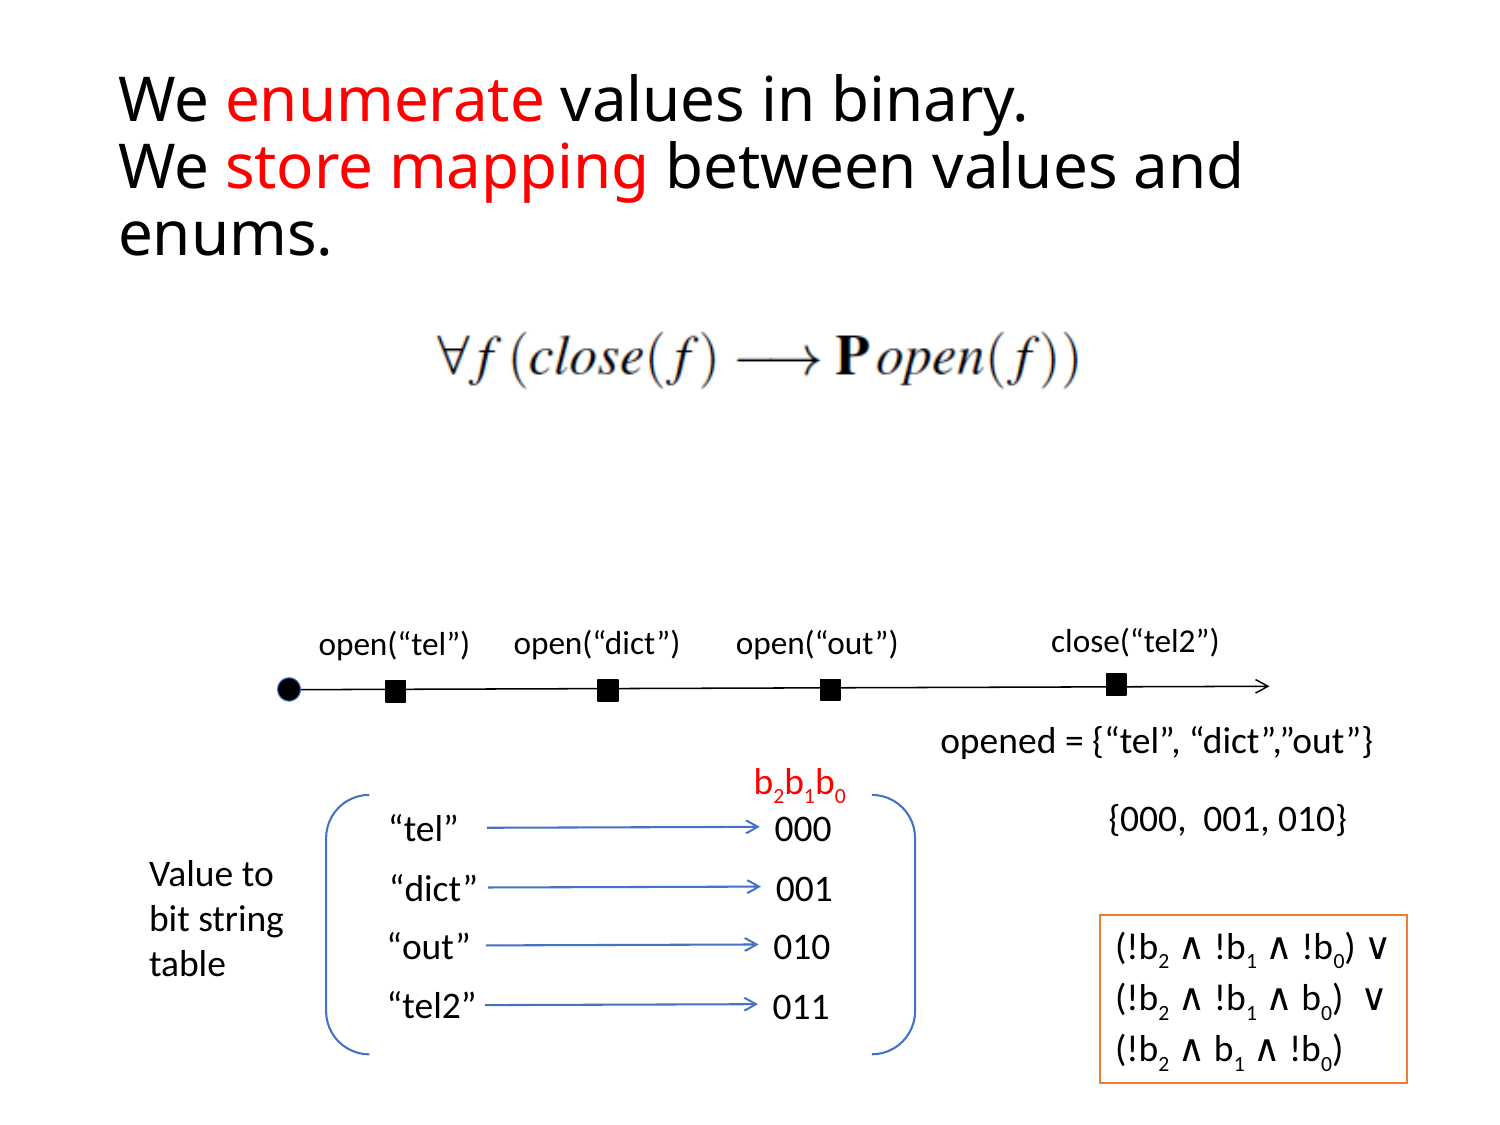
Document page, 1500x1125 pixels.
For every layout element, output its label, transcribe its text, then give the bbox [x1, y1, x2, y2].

text_box opened = {“tel”, “dict”,”out”} [925, 709, 1389, 769]
title We enumerate values in binary. We store mapping between values and enums. [103, 59, 1397, 278]
text_box [277, 677, 301, 702]
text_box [1034, 611, 1237, 695]
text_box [487, 686, 497, 690]
text_box (!b2 ∧ !b1 ∧ !b0) ∨ (!b2 ∧ !b1 ∧ b0) ∨ (!b2 ∧ b1 ∧ !b0) [1099, 914, 1408, 1084]
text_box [372, 796, 847, 858]
text_box {000, 001, 010} [1093, 786, 1363, 847]
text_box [302, 615, 487, 702]
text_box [497, 614, 698, 701]
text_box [916, 686, 1034, 690]
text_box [373, 856, 849, 918]
text_box Value to bit string table [134, 841, 300, 992]
picture [346, 277, 1146, 443]
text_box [288, 686, 302, 690]
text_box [698, 686, 719, 690]
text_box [1237, 686, 1270, 690]
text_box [371, 914, 846, 974]
text_box [325, 793, 917, 1056]
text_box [370, 974, 846, 1035]
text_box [719, 613, 916, 701]
text_box b2b1b0 [738, 749, 867, 816]
